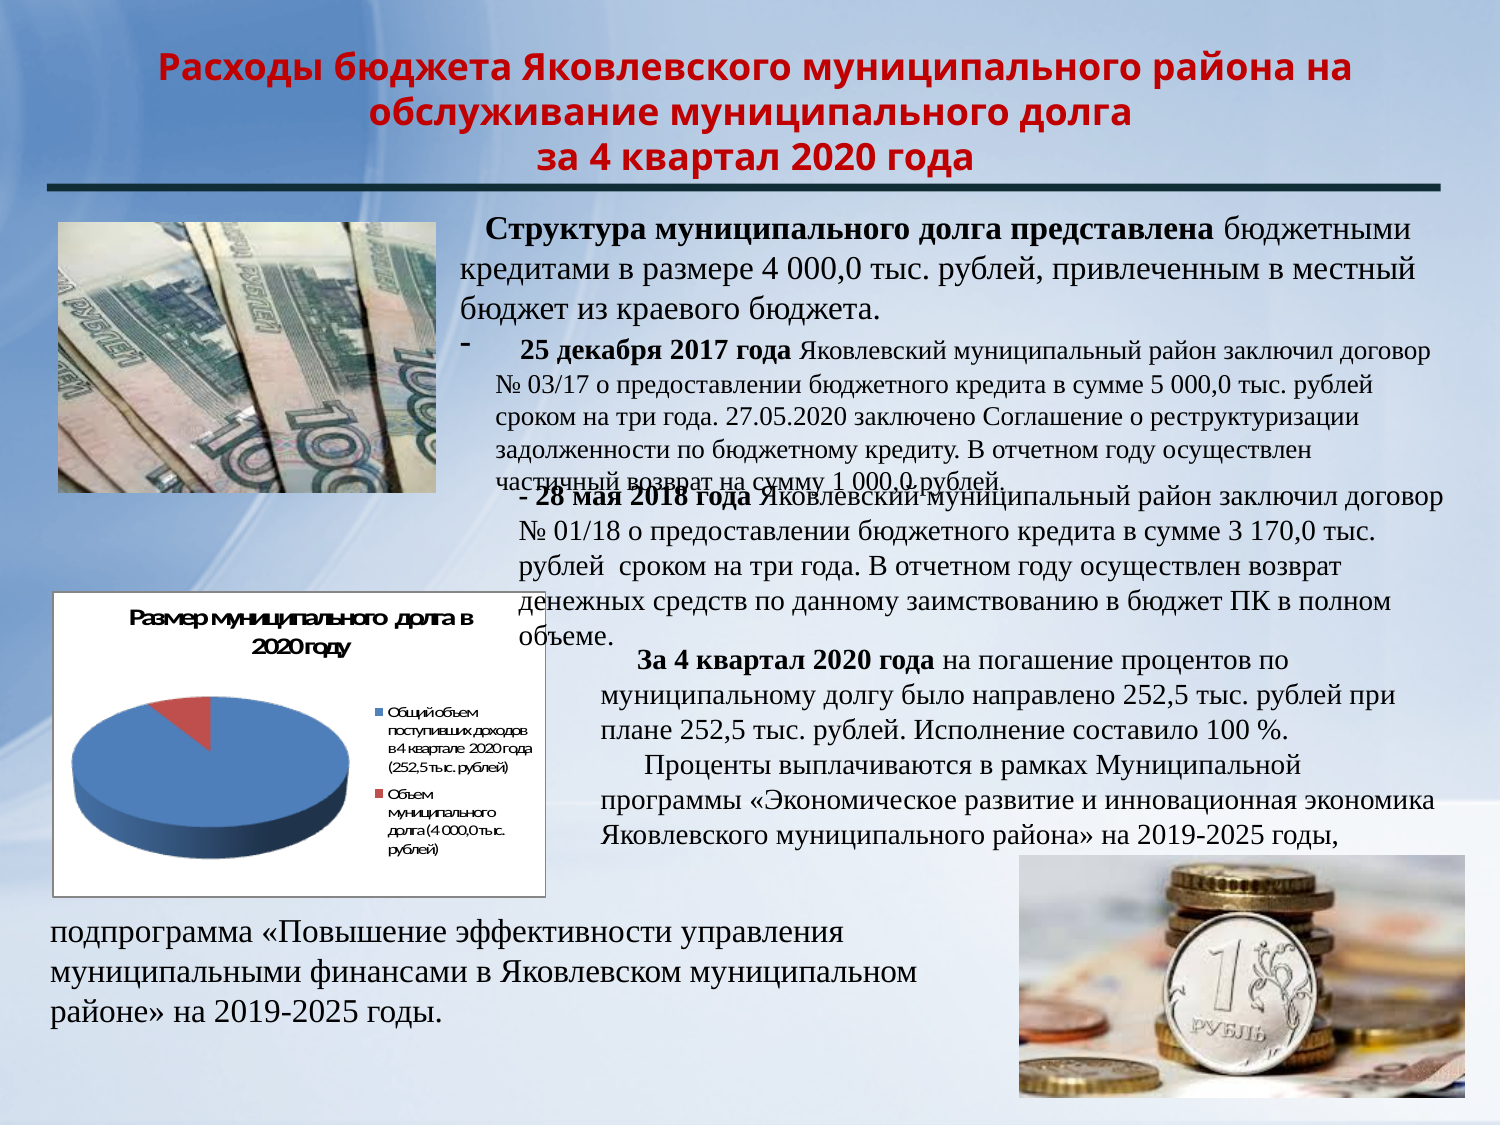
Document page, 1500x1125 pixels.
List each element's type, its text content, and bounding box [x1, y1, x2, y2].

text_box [46, 585, 552, 903]
text_box подпрограмма «Повышение эффективности управления муниципальными финансами в Яковлевском муниципальном районе» на 2019-2025 годы. [35, 902, 1014, 1037]
picture [0, 0, 1500, 1125]
text_box - 28 мая 2018 года Яковлевский муниципальный район заключил договор № 01/18 о предоставлении бюджетного кредита в сумме 3 170,0 тыс. рублей сроком на три года. В отчетном году осуществлен возврат денежных средств по данному заимствованию в бюджет ПК в полном объеме. [503, 468, 1465, 659]
text_box Структура муниципального долга представлена бюджетными кредитами в размере 4 000,0 тыс. рублей, привлеченным в местный бюджет из краевого бюджета. 25 декабря 2017 года Яковлевский муниципальный район заключил договор № 03/17 о предоставлении бюджетного кредита в сумме 5 000,0 тыс. рублей сроком на три года. 27.05.2020 заключено Соглашение о реструктуризации задолженности по бюджетному кредиту. В отчетном году осуществлен частичный возврат на сумму 1 000,0 рублей. [445, 199, 1454, 539]
text_box За 4 квартал 2020 года на погашение процентов по муниципальному долгу было направлено 252,5 тыс. рублей при плане 252,5 тыс. рублей. Исполнение составило 100 %. Проценты выплачиваются в рамках Муниципальной программы «Экономическое развитие и инновационная экономика Яковлевского муниципального района» на 2019-2025 годы, [585, 659, 1465, 893]
text_box Расходы бюджета Яковлевского муниципального района на обслуживание муниципального долга за 4 квартал 2020 года [58, 35, 1453, 230]
